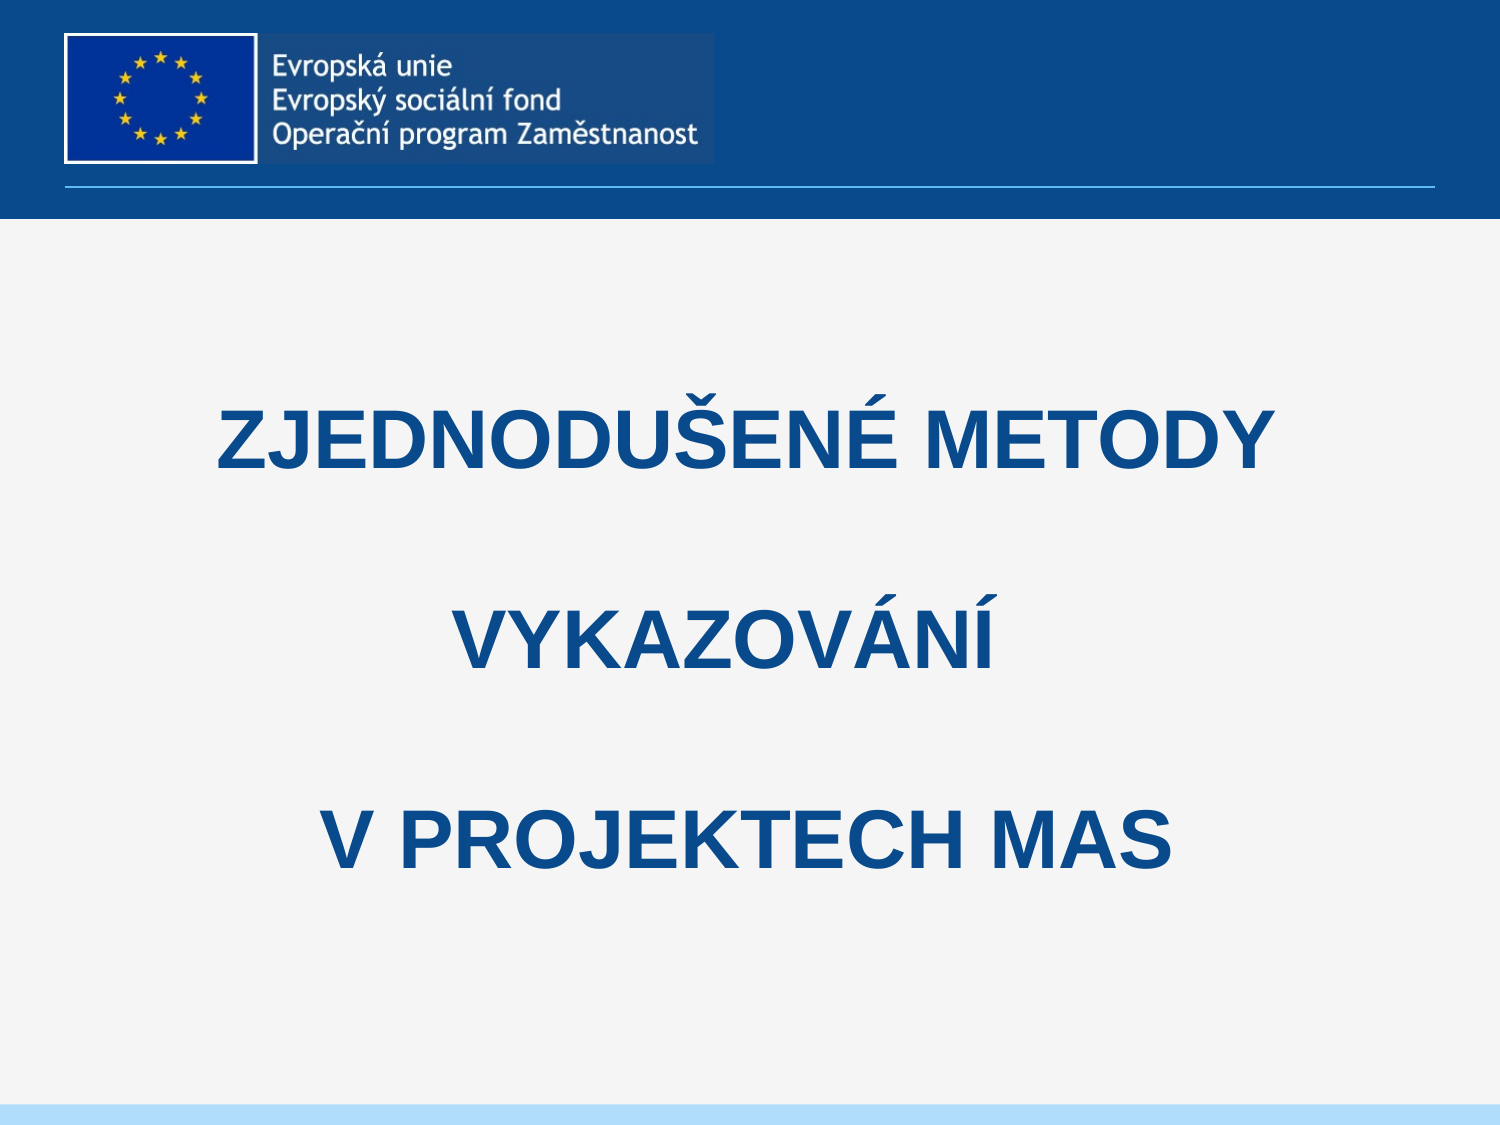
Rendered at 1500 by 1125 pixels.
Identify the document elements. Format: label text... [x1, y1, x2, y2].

title Zjednodušené metody vykazování v projektech mas [53, 385, 1441, 960]
picture [64, 33, 714, 164]
